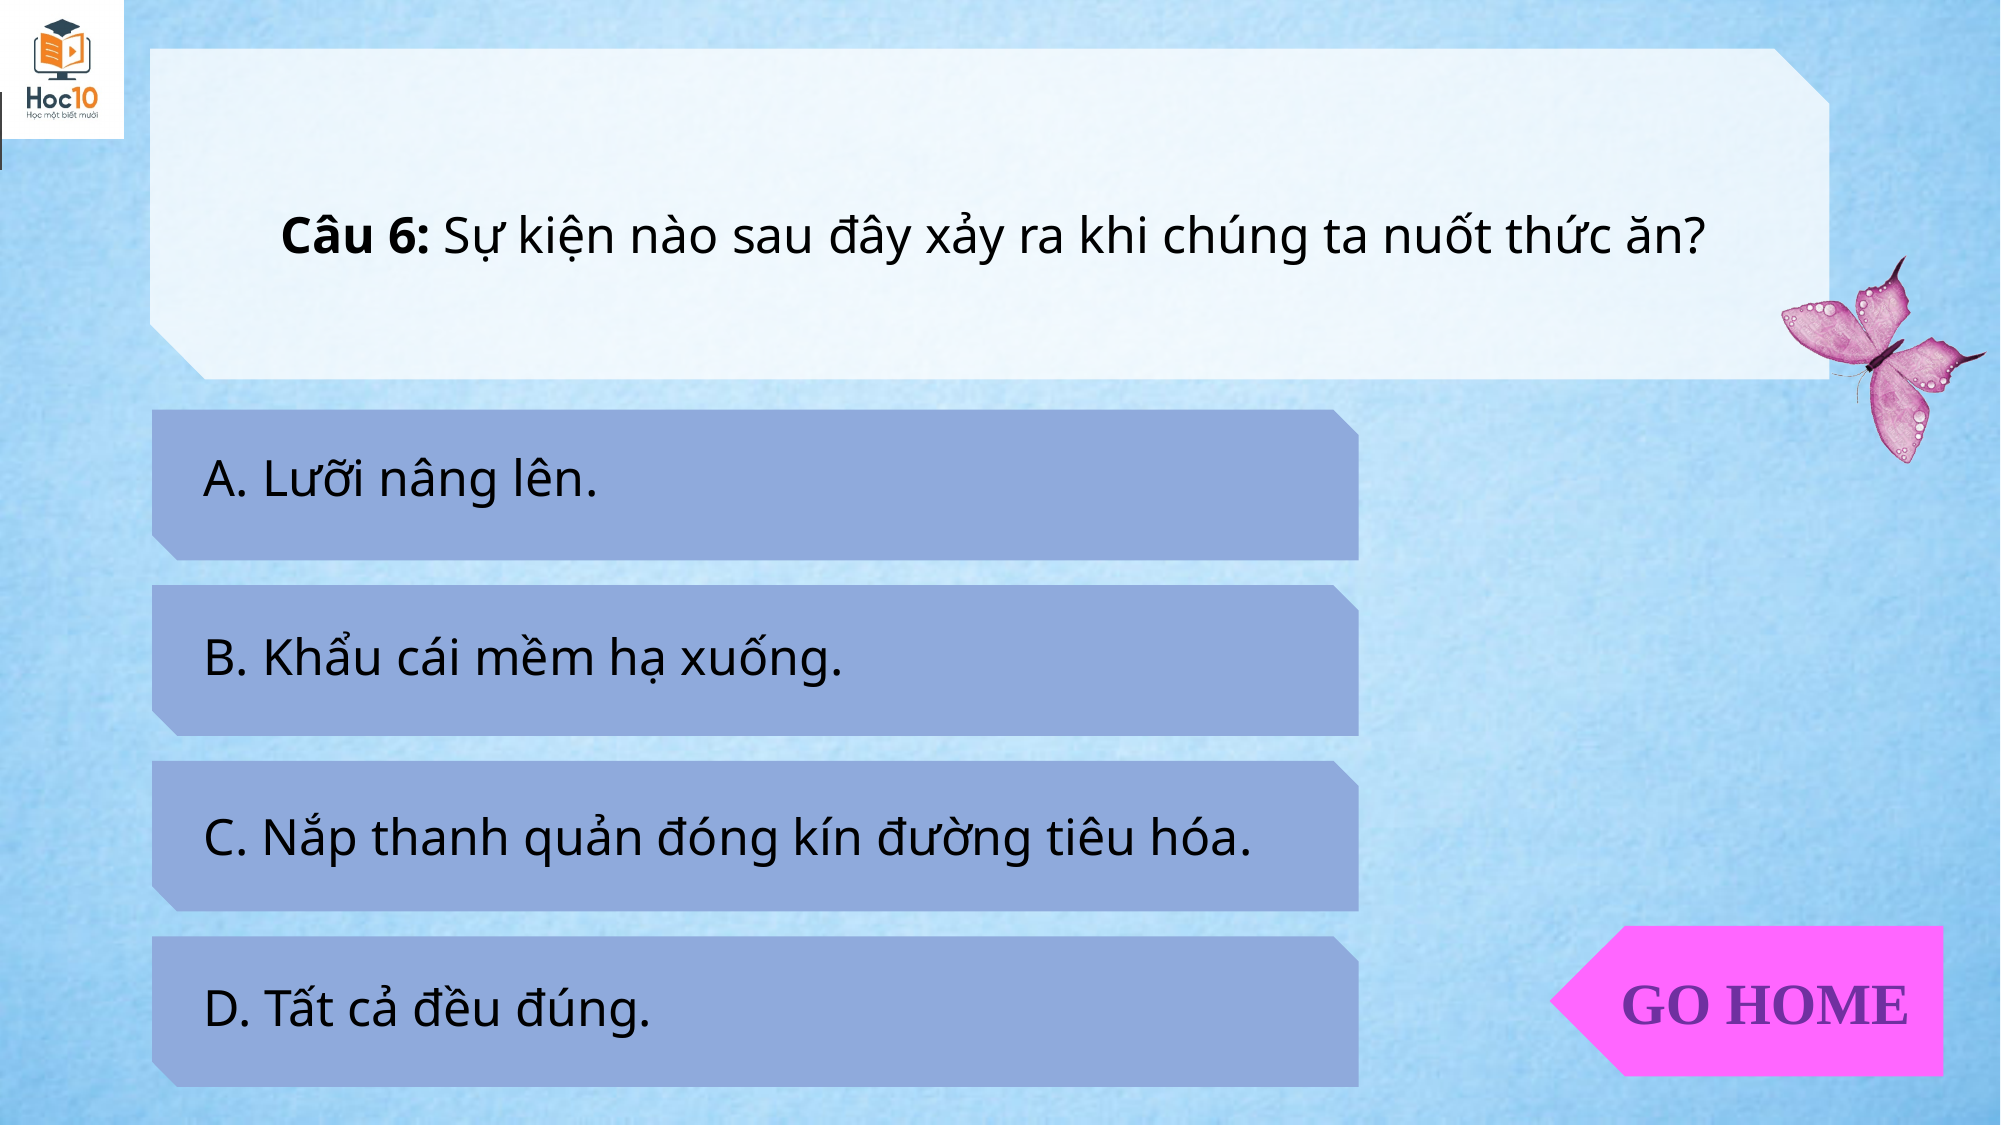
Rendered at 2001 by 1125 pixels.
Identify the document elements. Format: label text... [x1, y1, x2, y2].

text_box GO HOME [1548, 924, 1945, 1078]
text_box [152, 760, 1359, 912]
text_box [152, 409, 1359, 561]
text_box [152, 585, 1359, 736]
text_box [149, 48, 1830, 380]
picture [0, 0, 2001, 1125]
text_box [152, 936, 1359, 1087]
